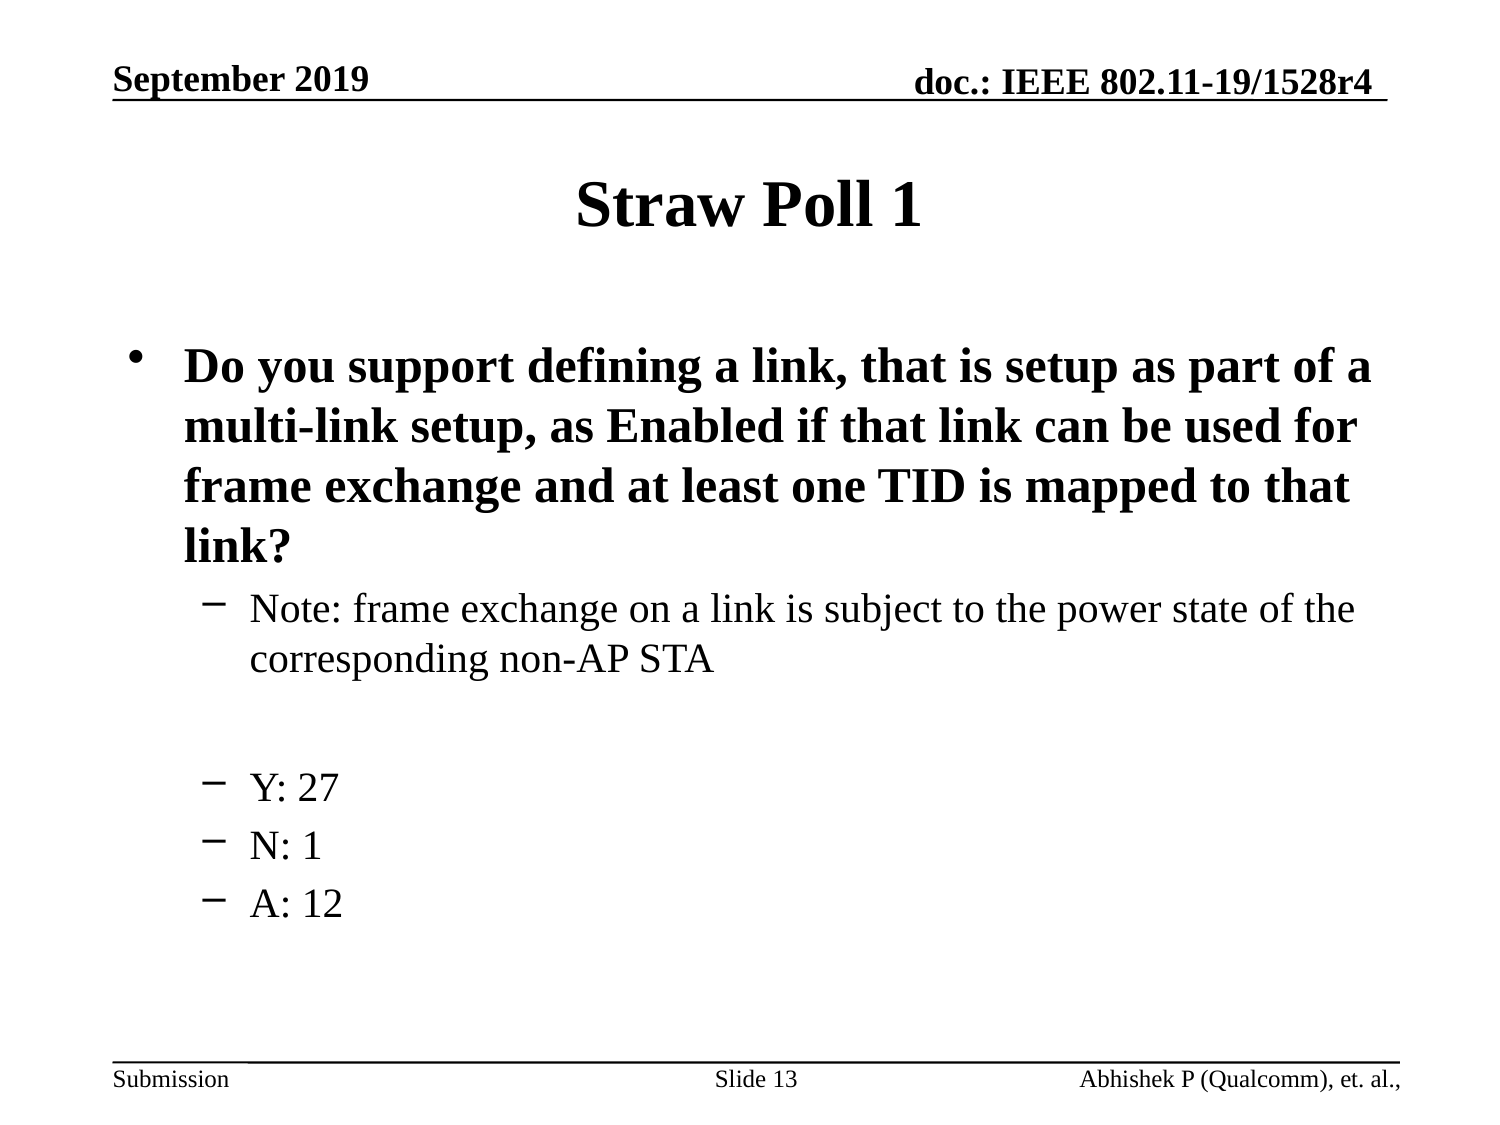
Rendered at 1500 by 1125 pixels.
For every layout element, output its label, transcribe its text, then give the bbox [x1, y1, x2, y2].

title Straw Poll 1 [112, 112, 1388, 288]
slide_number Slide 13 [712, 1061, 801, 1093]
list Do you support defining a link, that is setup as part of a multi-link setup, as Enabled if that link can be used for frame exchange and at least one TID is mapped to that link? Note: frame exchange on a link is subject to the power state of the corresponding non-AP STA Y: 27 N: 1 A: 12 [112, 324, 1402, 1052]
footer Abhishek P (Qualcomm), et. al., [949, 1061, 1402, 1093]
